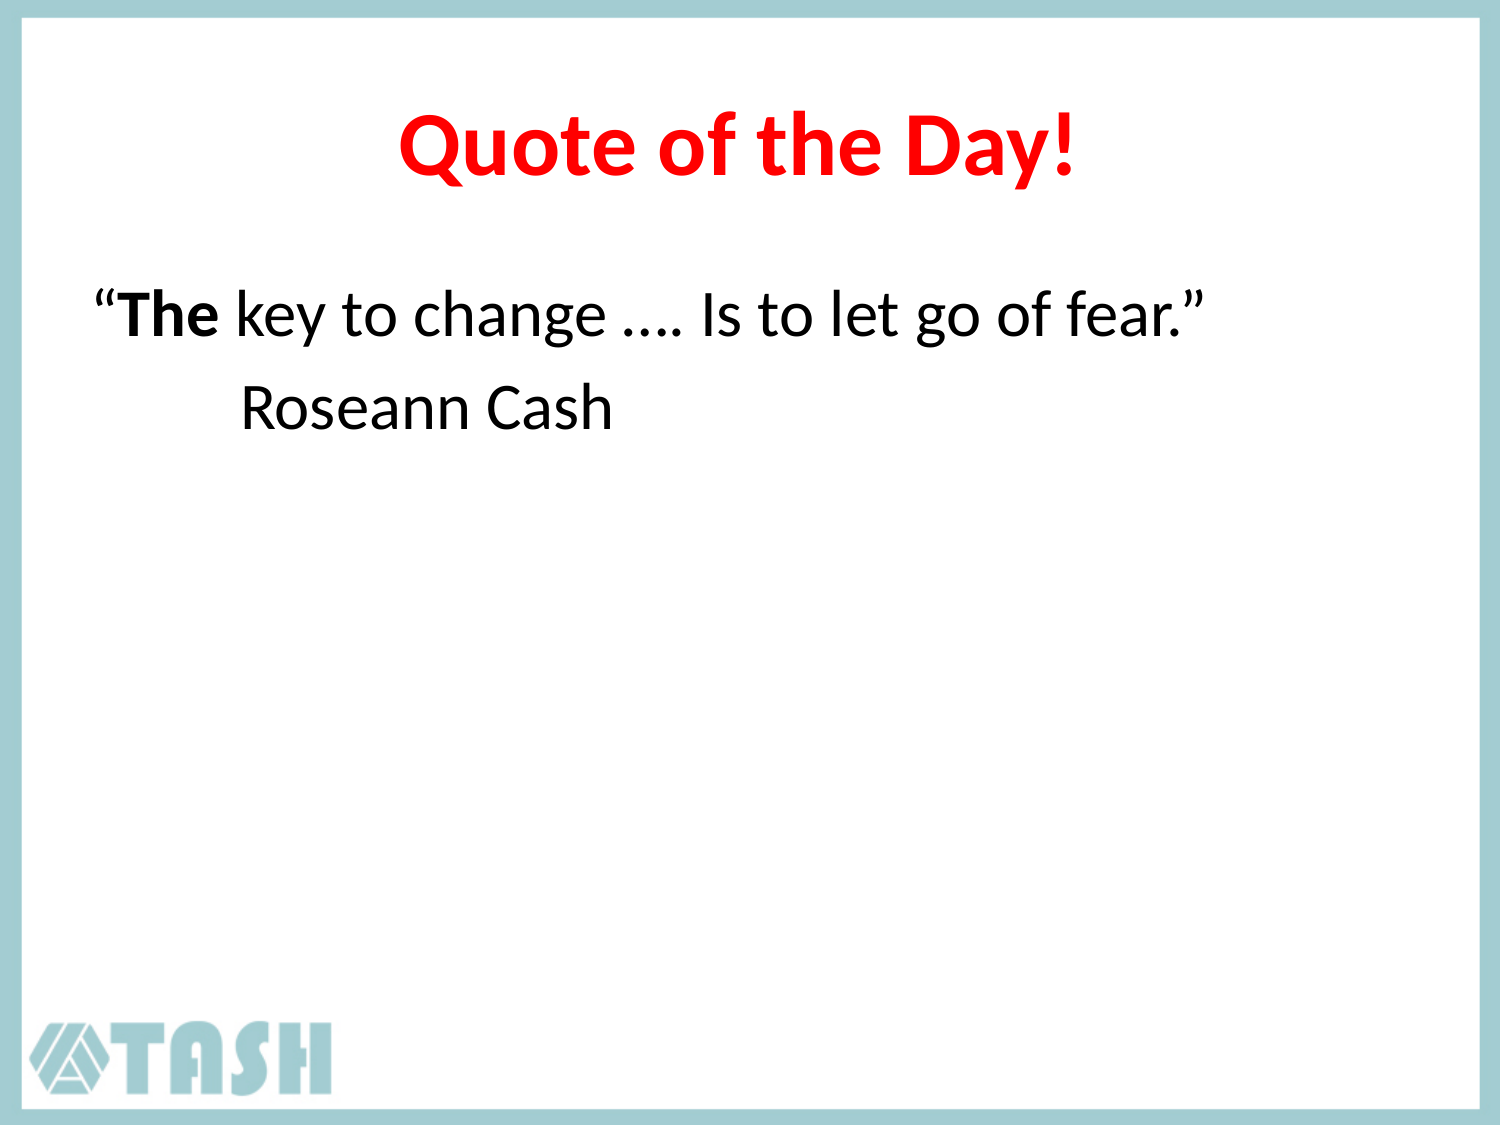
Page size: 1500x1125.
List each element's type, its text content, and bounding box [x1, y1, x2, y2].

list “The key to change …. Is to let go of fear.” Roseann Cash [75, 262, 1425, 1005]
title Quote of the Day! [75, 45, 1425, 233]
picture [0, 0, 1500, 1125]
